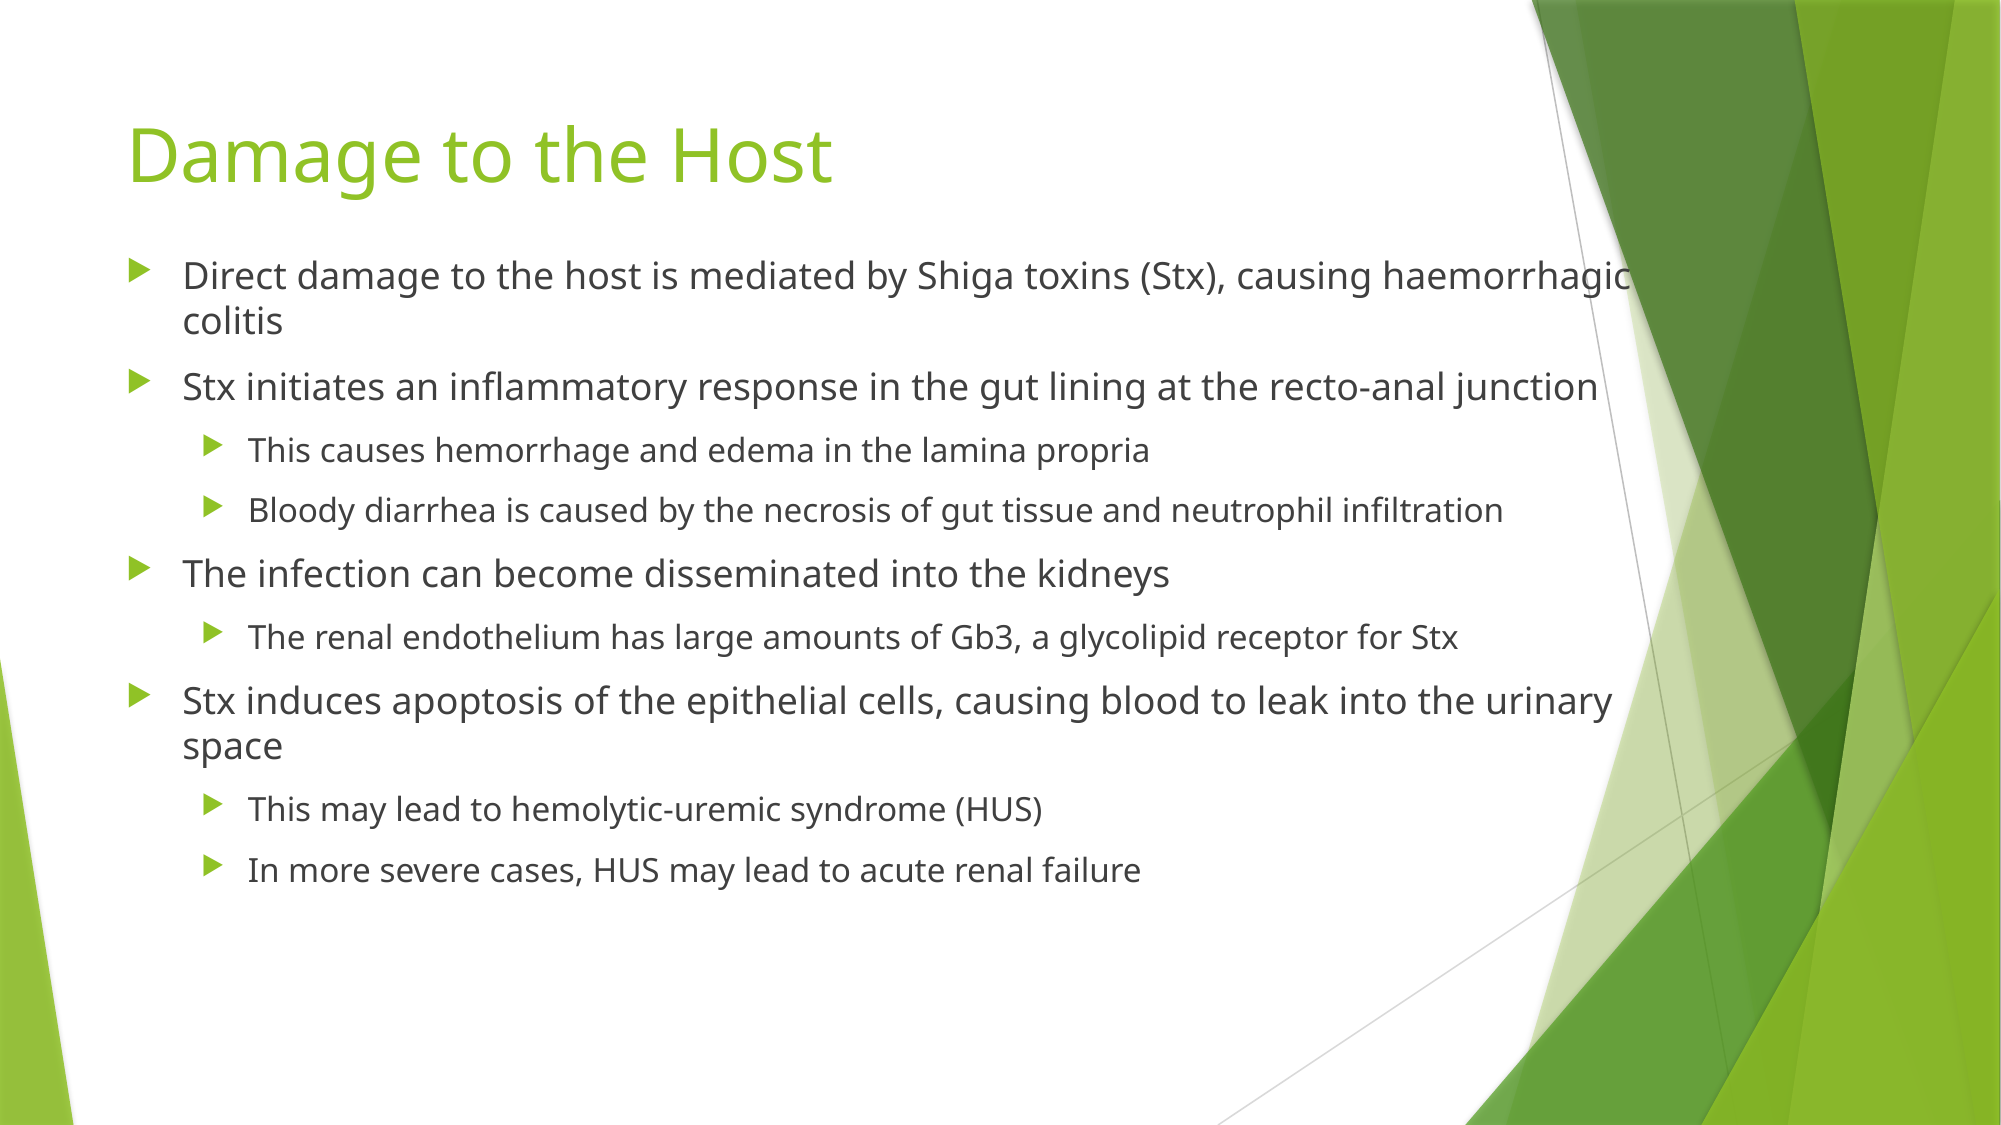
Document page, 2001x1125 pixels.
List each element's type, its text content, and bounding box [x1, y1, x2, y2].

list Direct damage to the host is mediated by Shiga toxins (Stx), causing haemorrhagic colitis Stx initiates an inflammatory response in the gut lining at the recto-anal junction This causes hemorrhage and edema in the lamina propria Bloody diarrhea is caused by the necrosis of gut tissue and neutrophil infiltration The infection can become disseminated into the kidneys The renal endothelium has large amounts of Gb3, a glycolipid receptor for Stx Stx induces apoptosis of the epithelial cells, causing blood to leak into the urinary space This may lead to hemolytic-uremic syndrome (HUS) In more severe cases, HUS may lead to acute renal failure [111, 244, 1671, 991]
title Damage to the Host [111, 99, 1522, 244]
